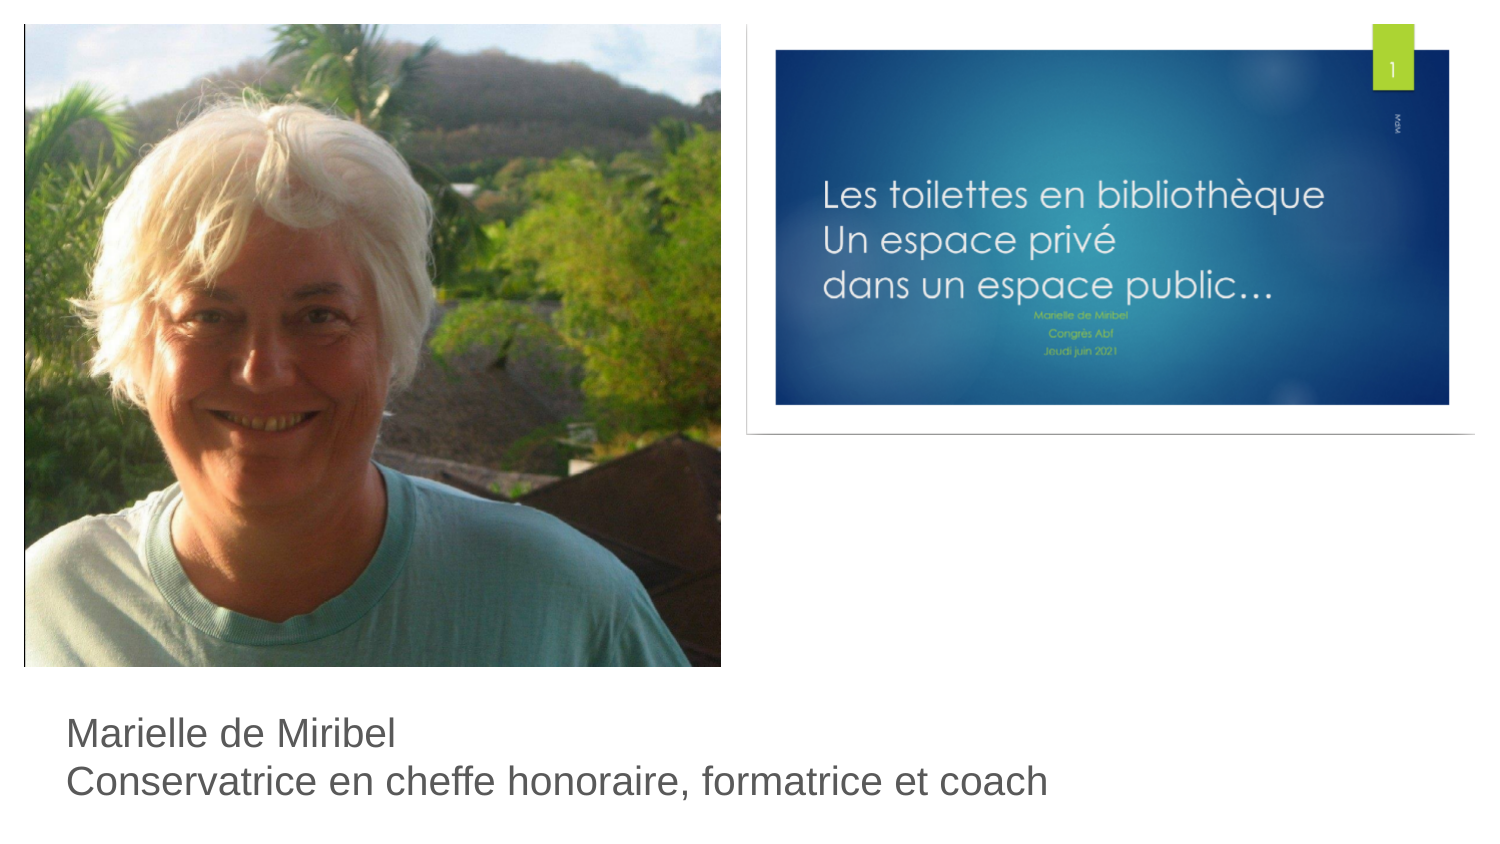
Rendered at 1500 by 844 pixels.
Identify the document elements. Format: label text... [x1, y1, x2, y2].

picture [24, 24, 722, 667]
text_box Marielle de Miribel Conservatrice en cheffe honoraire, formatrice et coach [51, 691, 1449, 822]
picture [745, 24, 1476, 435]
